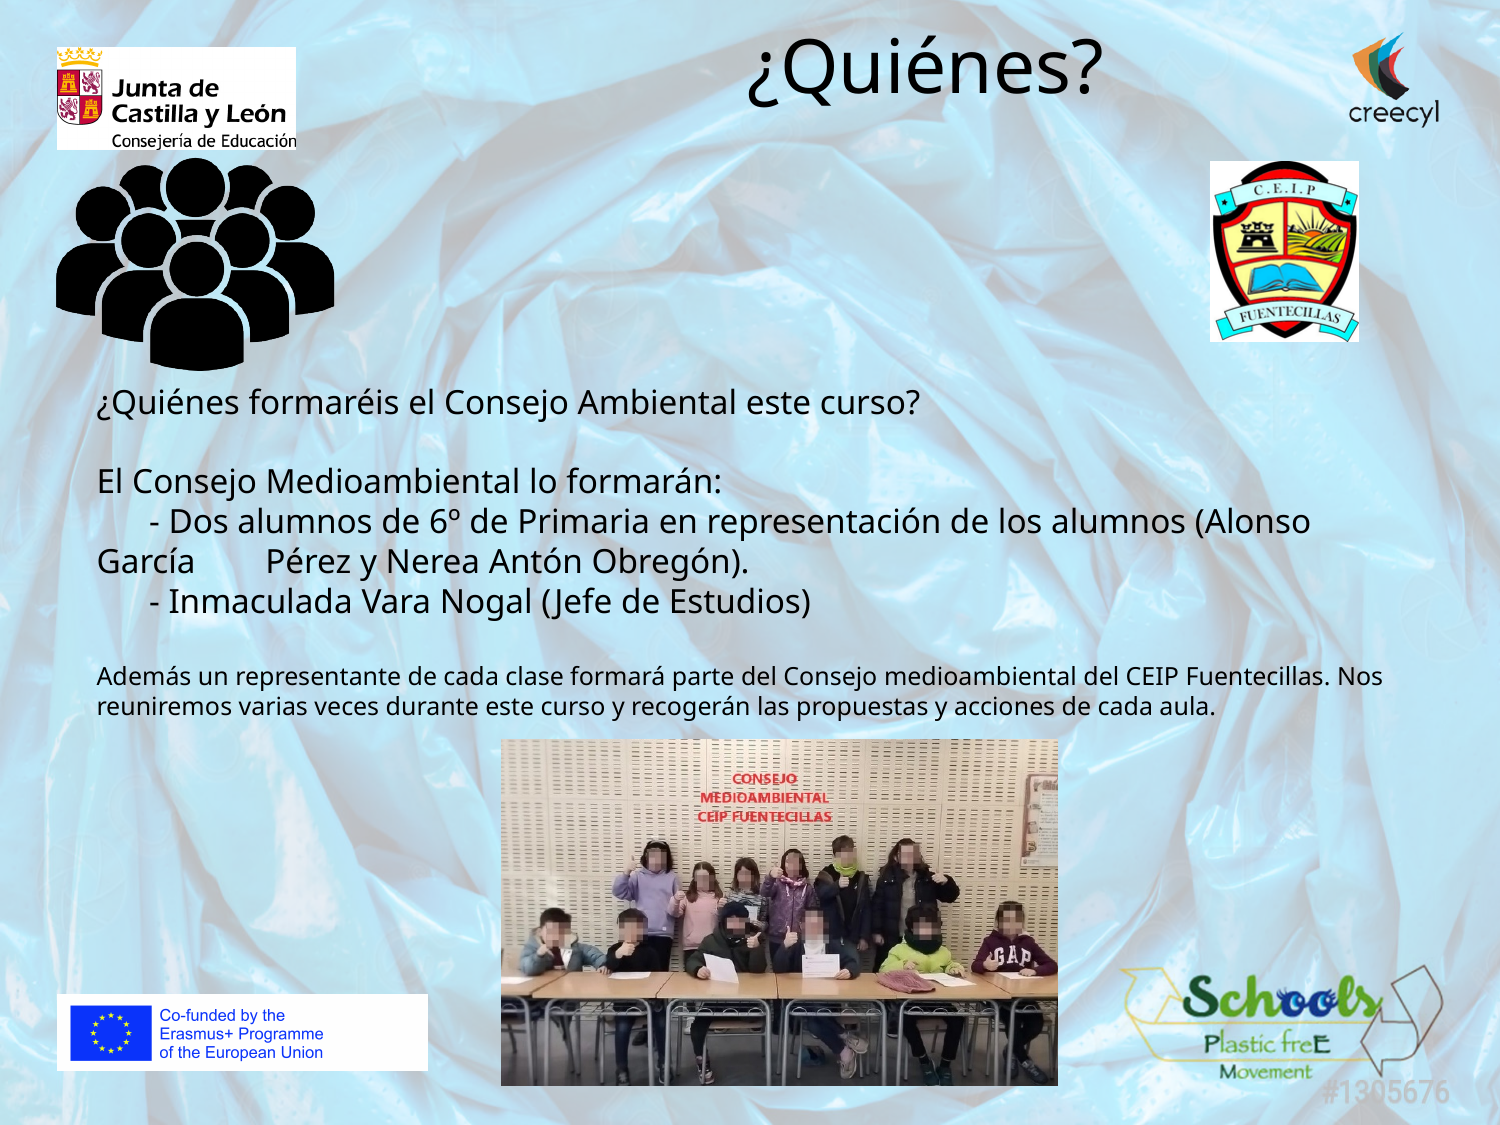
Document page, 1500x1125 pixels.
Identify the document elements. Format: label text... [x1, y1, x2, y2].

text_box ¿Quiénes formaréis el Consejo Ambiental este curso? El Consejo Medioambiental lo formarán: - Dos alumnos de 6º de Primaria en representación de los alumnos (Alonso García Pérez y Nerea Antón Obregón). - Inmaculada Vara Nogal (Jefe de Estudios) Además un representante de cada clase formará parte del Consejo medioambiental del CEIP Fuentecillas. Nos reuniremos varias veces durante este curso y recogerán las propuestas y acciones de cada aula. [81, 373, 1418, 768]
picture [1105, 944, 1457, 1092]
text_box ¿Quiénes? [386, 11, 1465, 117]
picture [501, 739, 1058, 1087]
picture [1210, 161, 1359, 343]
picture [1339, 27, 1448, 131]
picture [52, 47, 337, 407]
picture [57, 994, 428, 1071]
